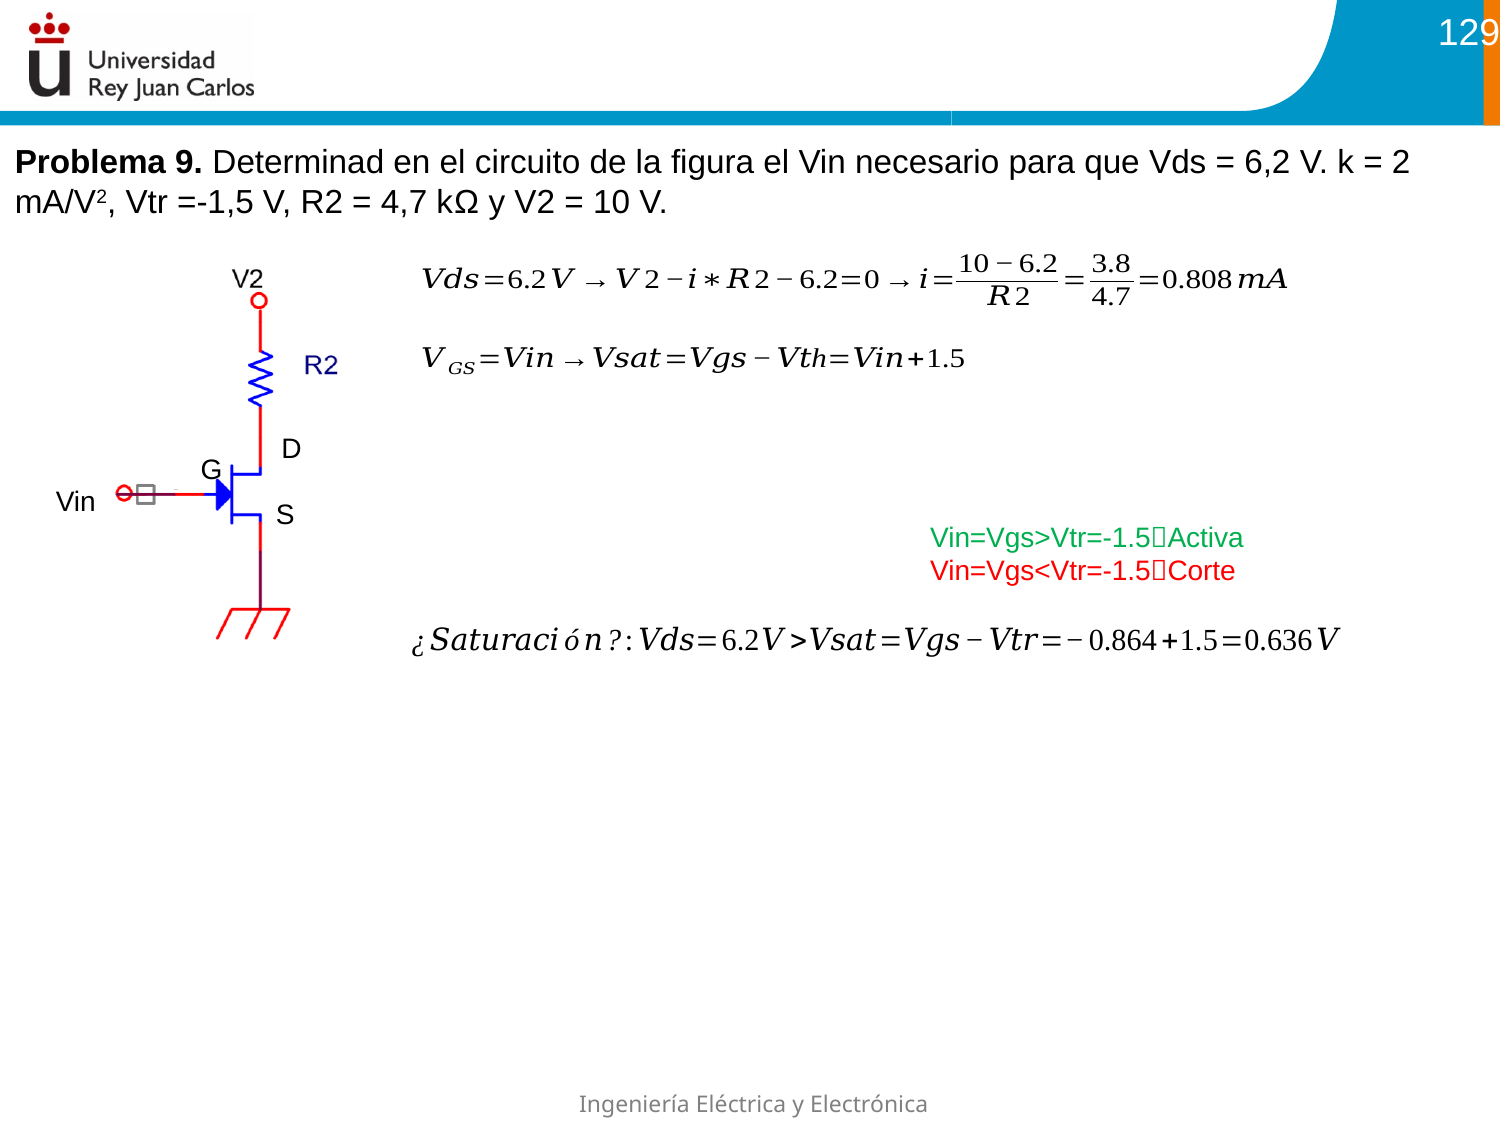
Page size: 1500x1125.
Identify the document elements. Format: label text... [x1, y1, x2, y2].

text_box Problema 9. Determinad en el circuito de la figura el Vin necesario para que Vds = 6,2 V. k = 2 mA/V2, Vtr =-1,5 V, R2 = 4,7 kΩ y V2 = 10 V. [0, 132, 1487, 228]
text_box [0, 248, 409, 659]
slide_number 129 [1423, 0, 1500, 75]
text_box Vin=Vgs>Vtr=-1.5Activa Vin=Vgs<Vtr=-1.5Corte [915, 511, 1259, 594]
picture [29, 12, 254, 101]
